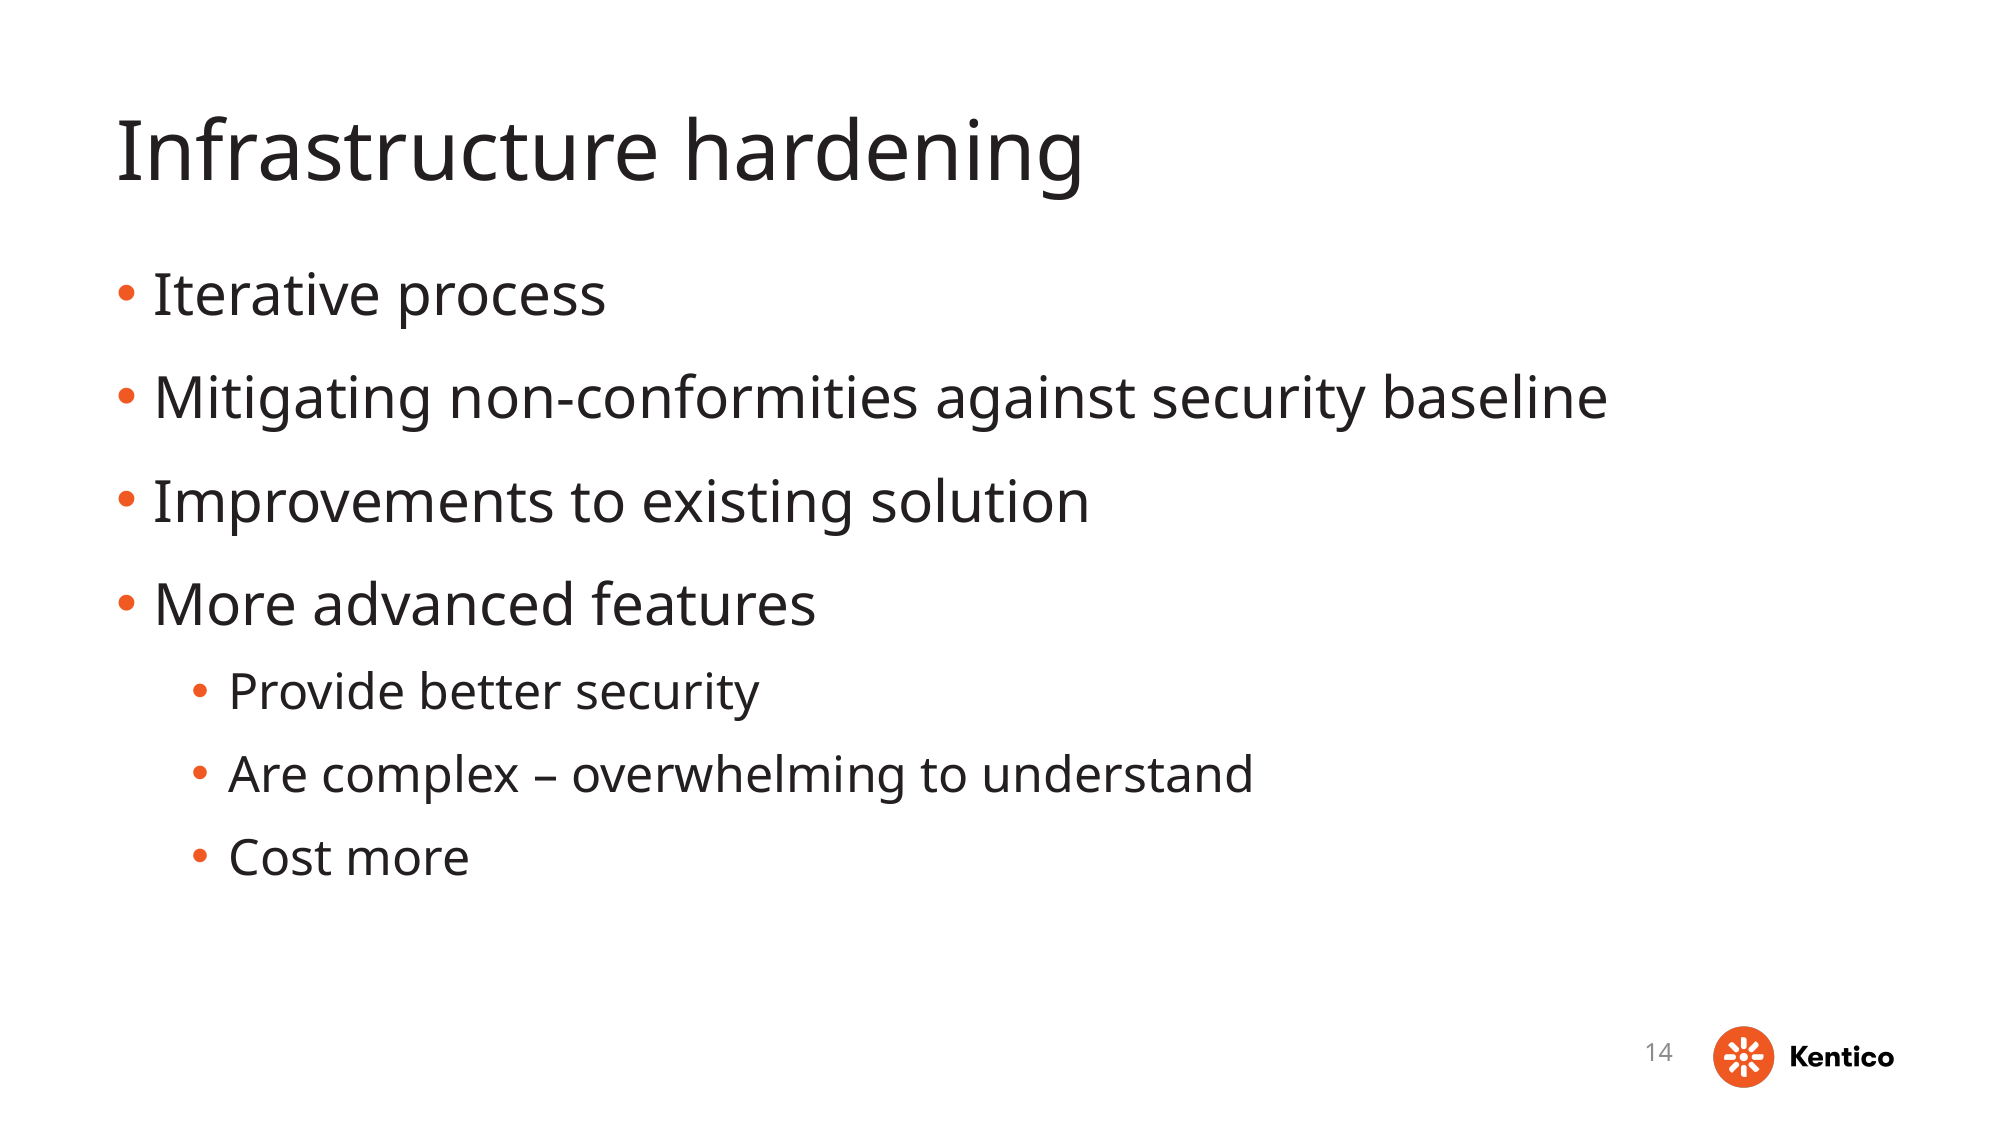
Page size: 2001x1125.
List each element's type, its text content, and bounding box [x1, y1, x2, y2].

slide_number 14 [1237, 1023, 1688, 1084]
title Infrastructure hardening [101, 101, 1897, 207]
picture [1693, 1006, 1914, 1108]
list Iterative process Mitigating non-conformities against security baseline Improvements to existing solution More advanced features Provide better security Are complex – overwhelming to understand Cost more [101, 249, 1897, 994]
